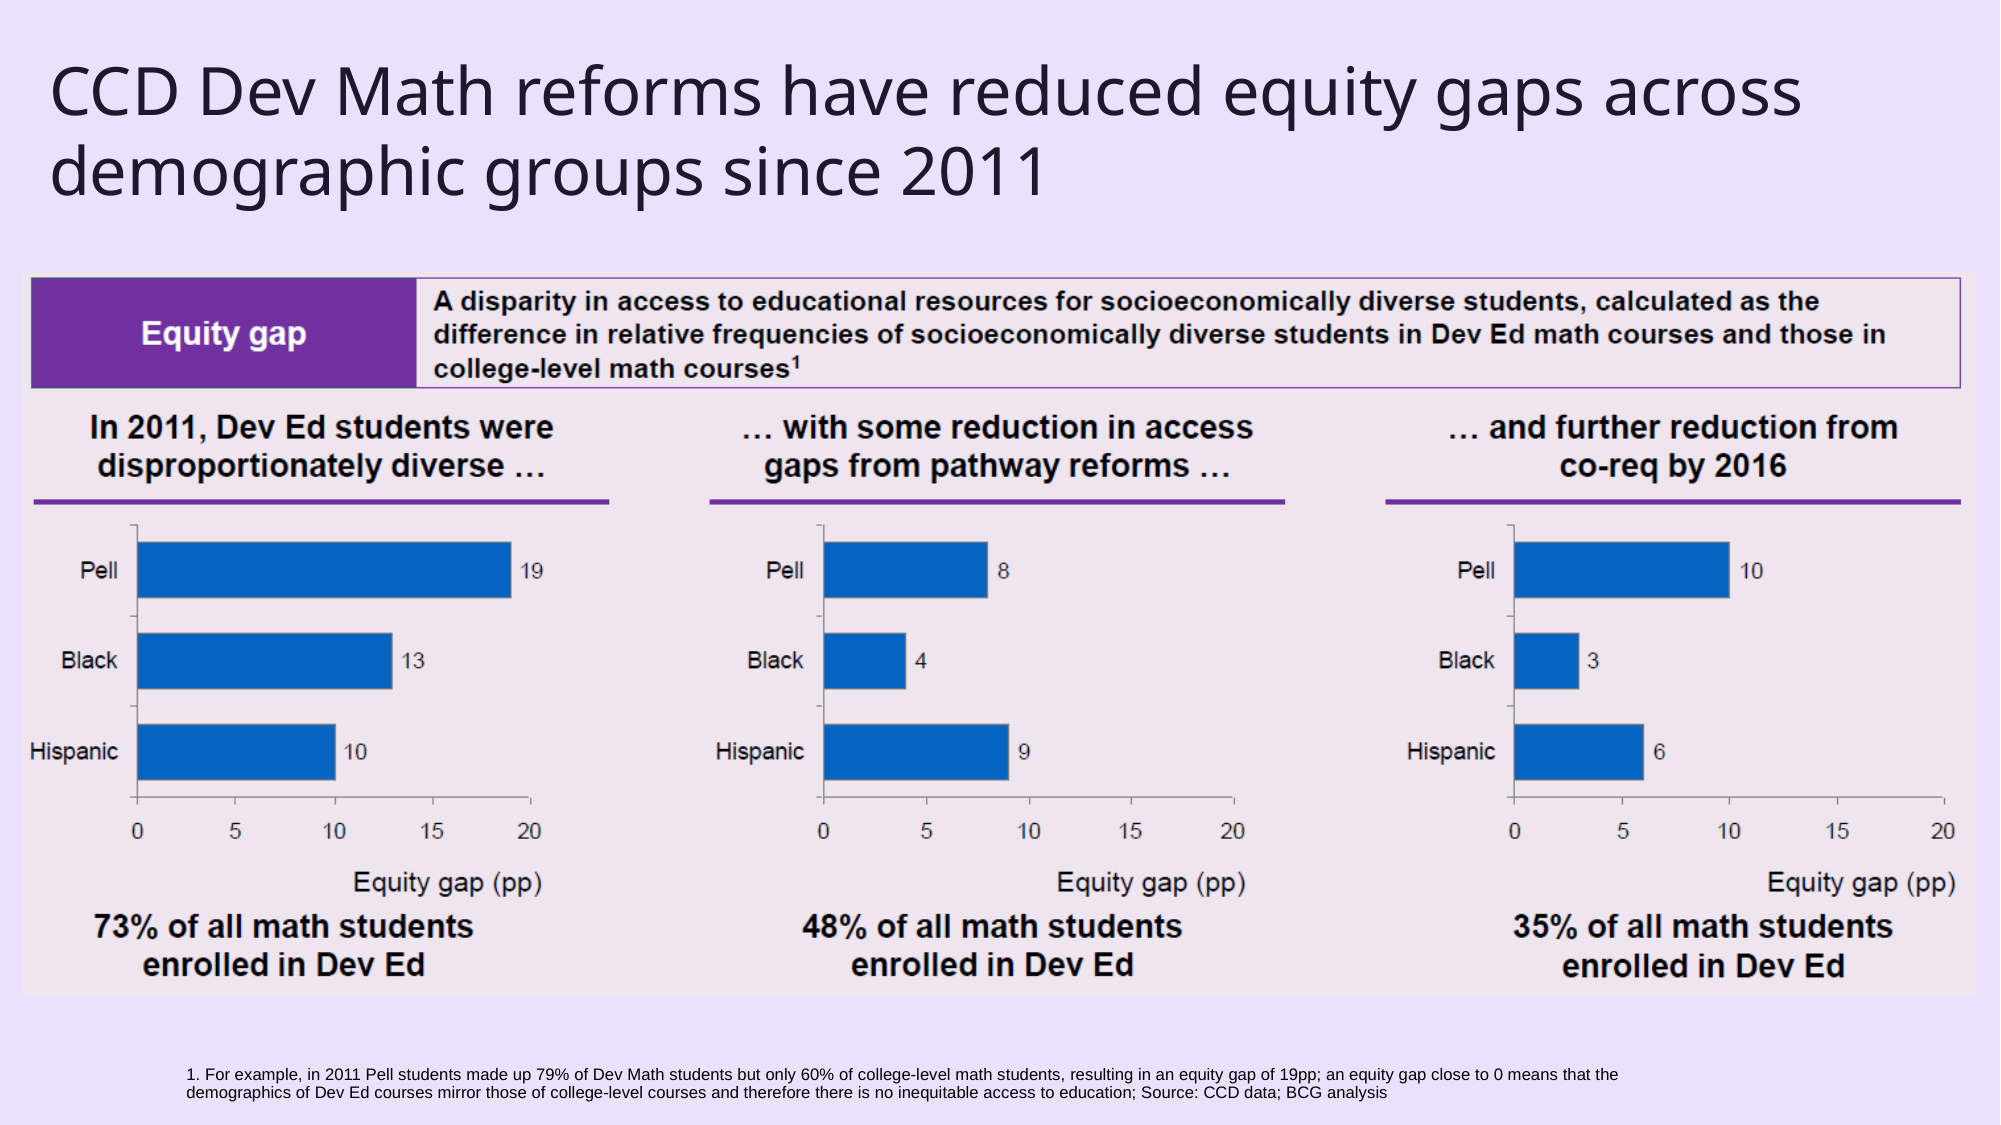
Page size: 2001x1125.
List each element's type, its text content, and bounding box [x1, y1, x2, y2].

title CCD Dev Math reforms have reduced equity gaps across demographic groups since 2011 [34, 41, 1966, 268]
text_box 1. For example, in 2011 Pell students made up 79% of Dev Math students but only 60% of college-level math students, resulting in an equity gap of 19pp; an equity gap close to 0 means that the demographics of Dev Ed courses mirror those of college-level courses and therefore there is no inequitable access to education; Source: CCD data; BCG analysis [186, 1047, 1692, 1103]
picture [22, 271, 1977, 996]
